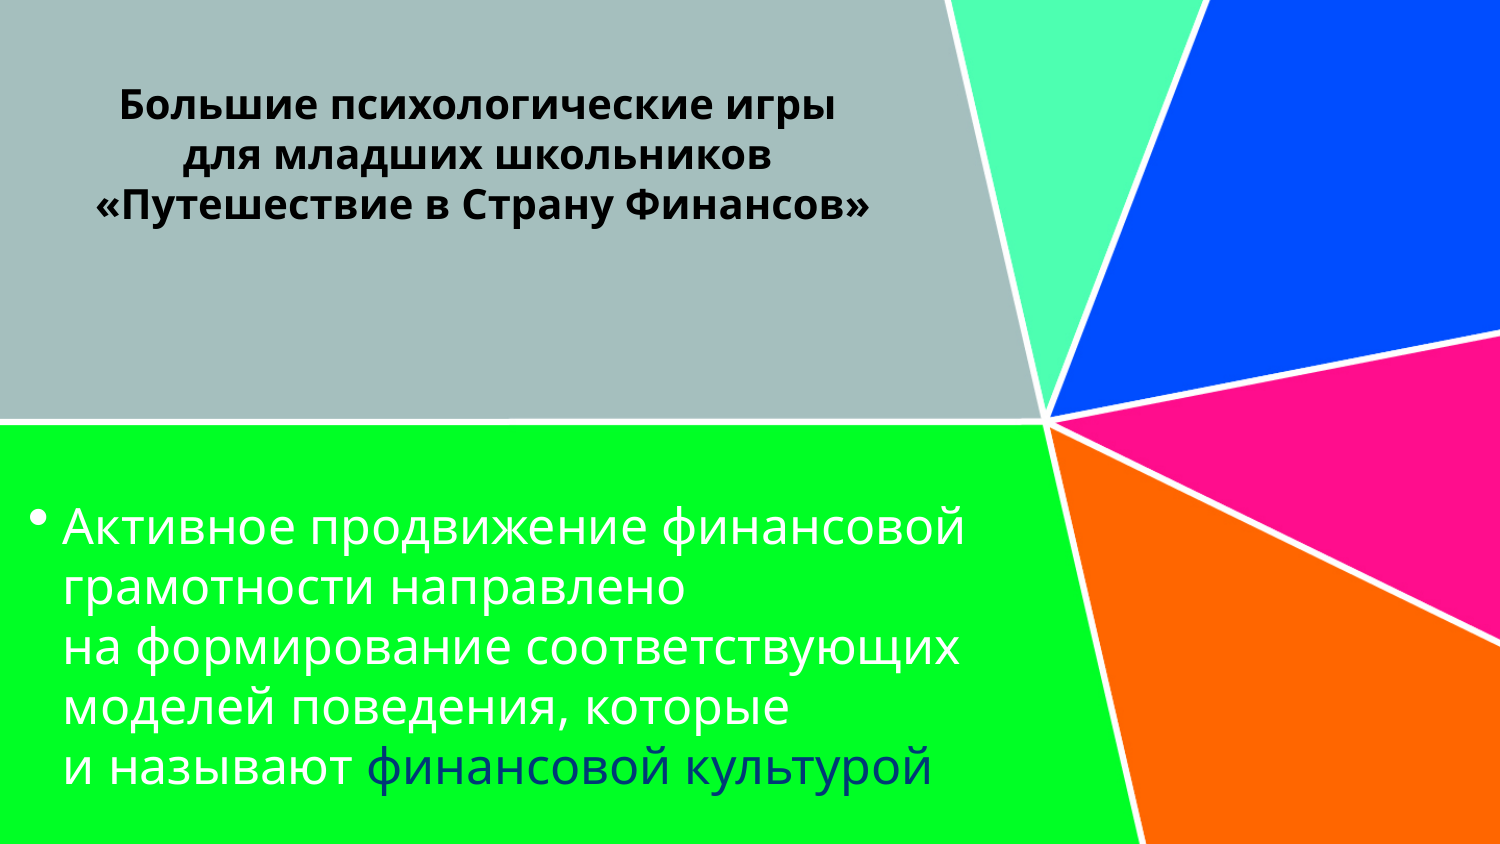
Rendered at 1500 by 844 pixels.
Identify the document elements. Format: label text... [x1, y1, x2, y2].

picture [0, 0, 1500, 844]
list Активное продвижение финансовой грамотности направлено на формирование соответствующих моделей поведения, которые и называют финансовой культурой [27, 524, 1023, 761]
title Большие психологические игры для младших школьников «Путешествие в Страну Финансов» [39, 78, 927, 221]
text_box [0, 444, 1050, 524]
